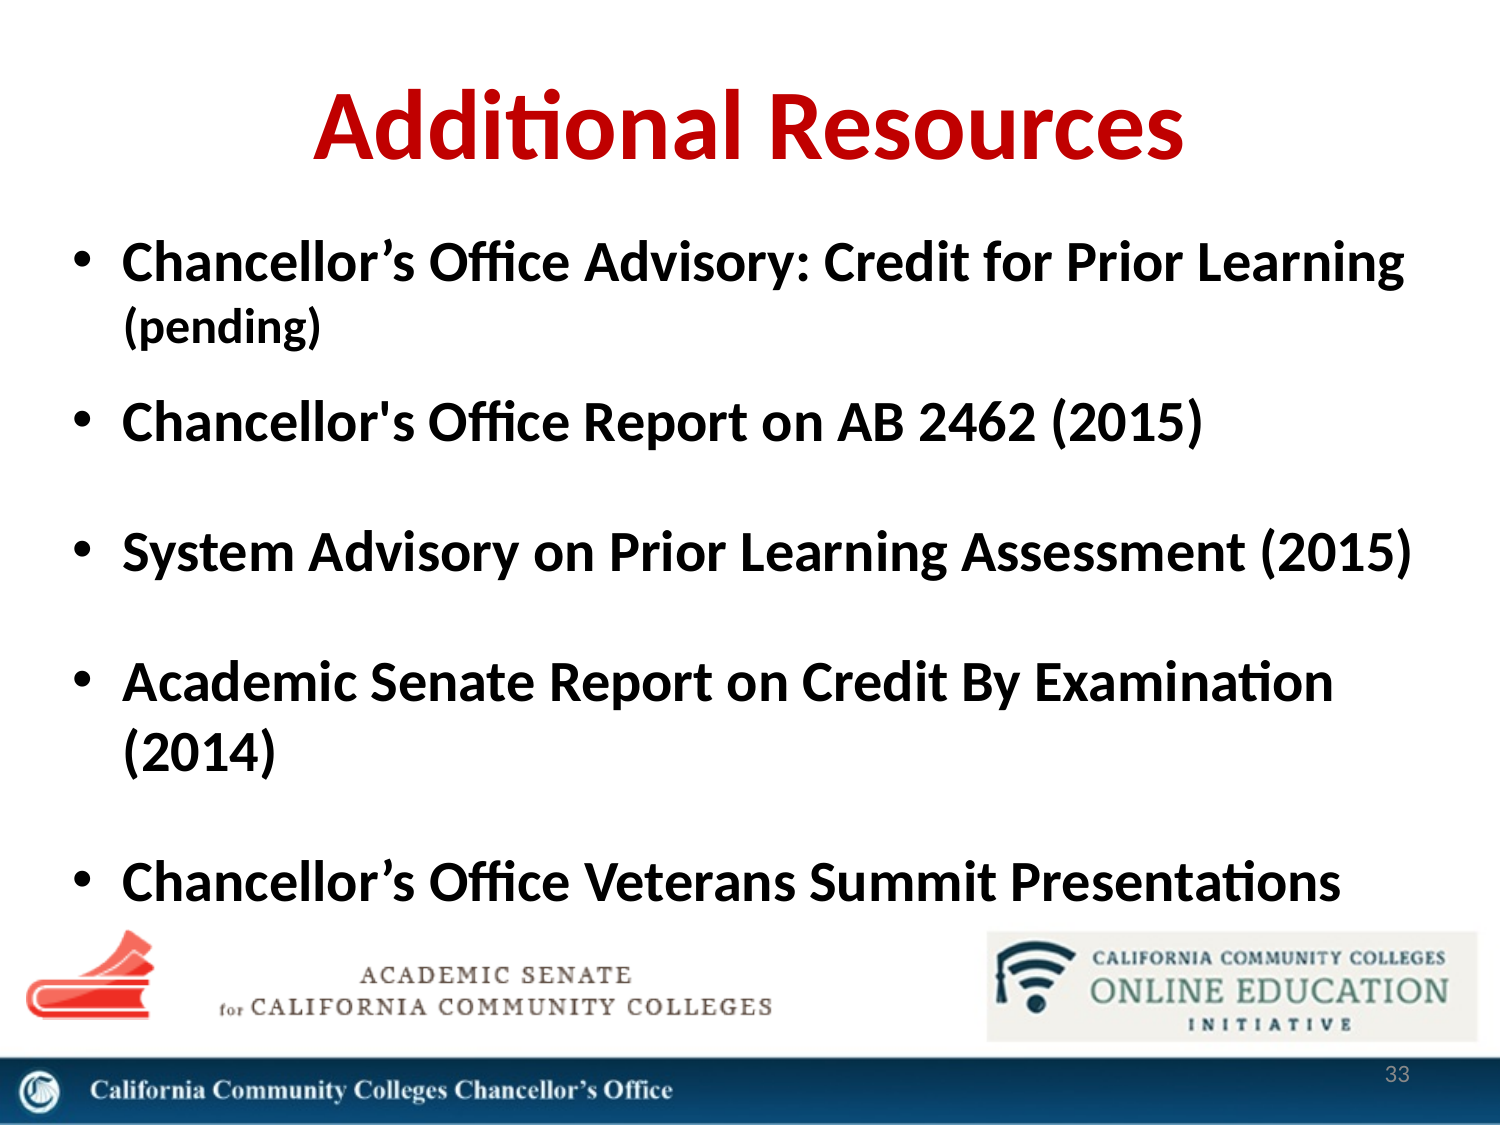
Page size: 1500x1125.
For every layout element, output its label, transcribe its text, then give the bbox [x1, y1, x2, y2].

title Additional Resources [75, 45, 1425, 195]
picture [0, 0, 1500, 1125]
slide_number 33 [1074, 1042, 1425, 1103]
list Chancellor’s Office Advisory: Credit for Prior Learning (pending) Chancellor's Office Report on AB 2462 (2015) System Advisory on Prior Learning Assessment (2015) Academic Senate Report on Credit By Examination (2014) Chancellor’s Office Veterans Summit Presentations [51, 215, 1465, 1005]
